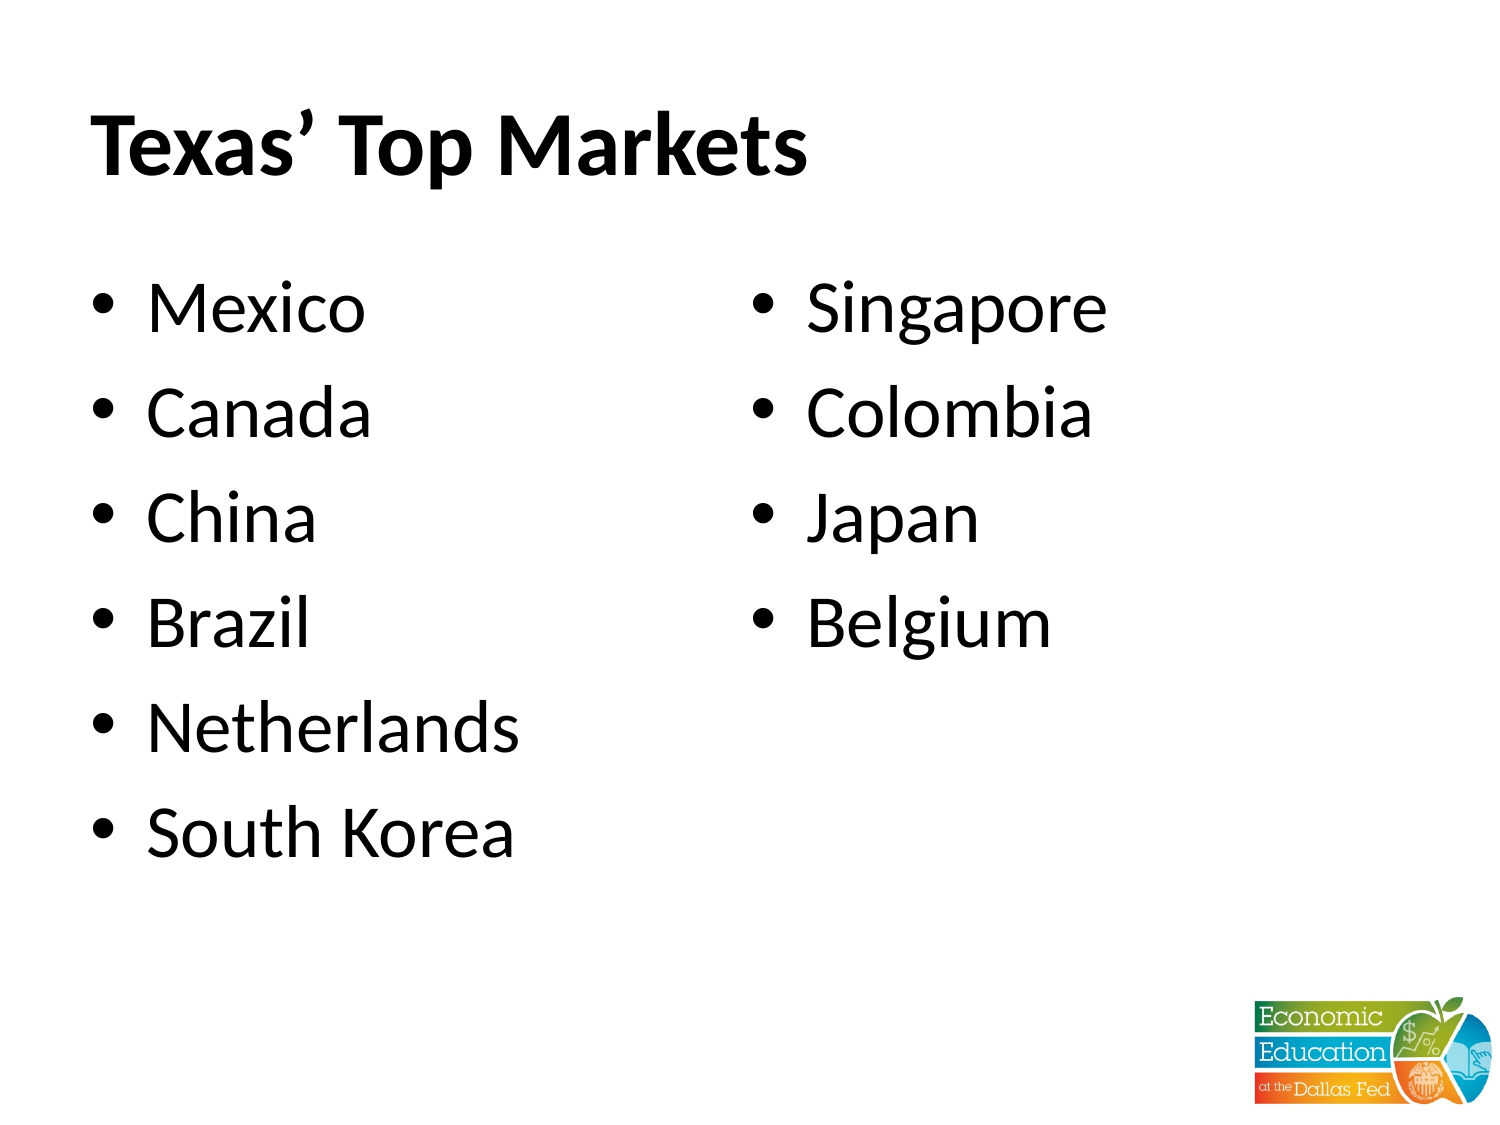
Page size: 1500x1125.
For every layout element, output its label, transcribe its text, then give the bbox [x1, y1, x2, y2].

list Mexico Canada China Brazil Netherlands South Korea Singapore Colombia Japan Belgium [75, 249, 1425, 975]
title Texas’ Top Markets [75, 45, 1425, 233]
picture [1250, 991, 1497, 1111]
